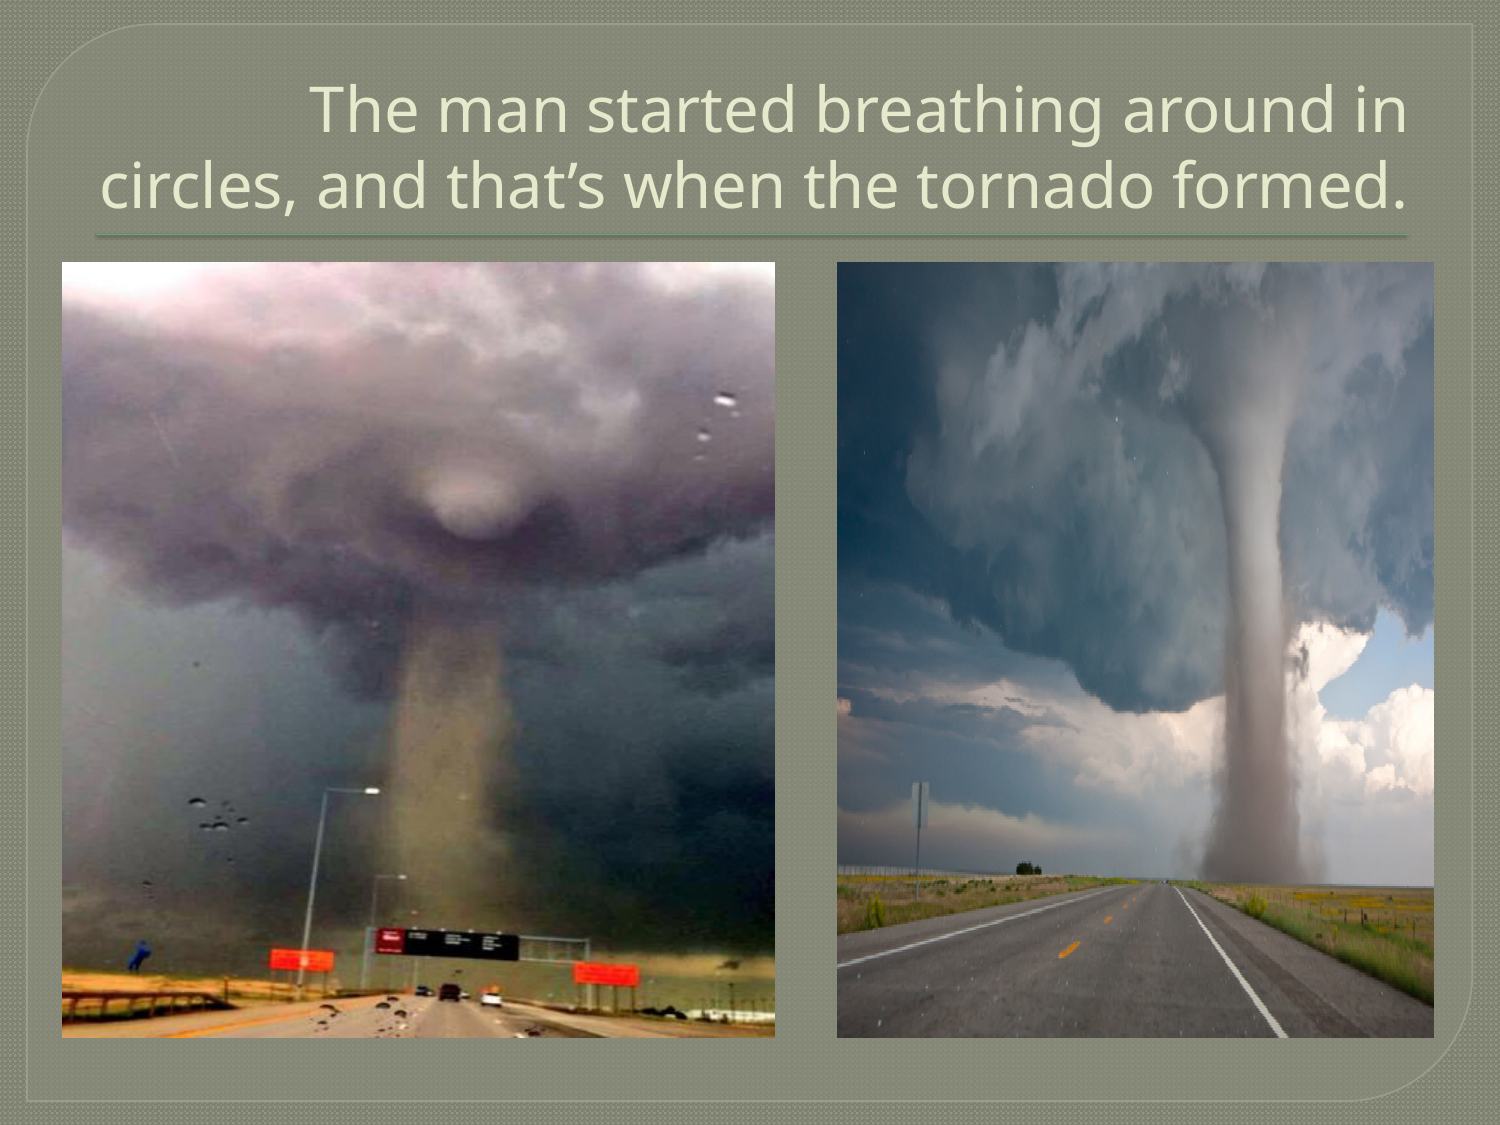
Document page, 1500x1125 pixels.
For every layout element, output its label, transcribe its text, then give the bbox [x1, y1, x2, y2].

picture [837, 262, 1434, 1038]
title The man started breathing around in circles, and that’s when the tornado formed. [75, 41, 1425, 230]
picture [62, 262, 776, 1039]
